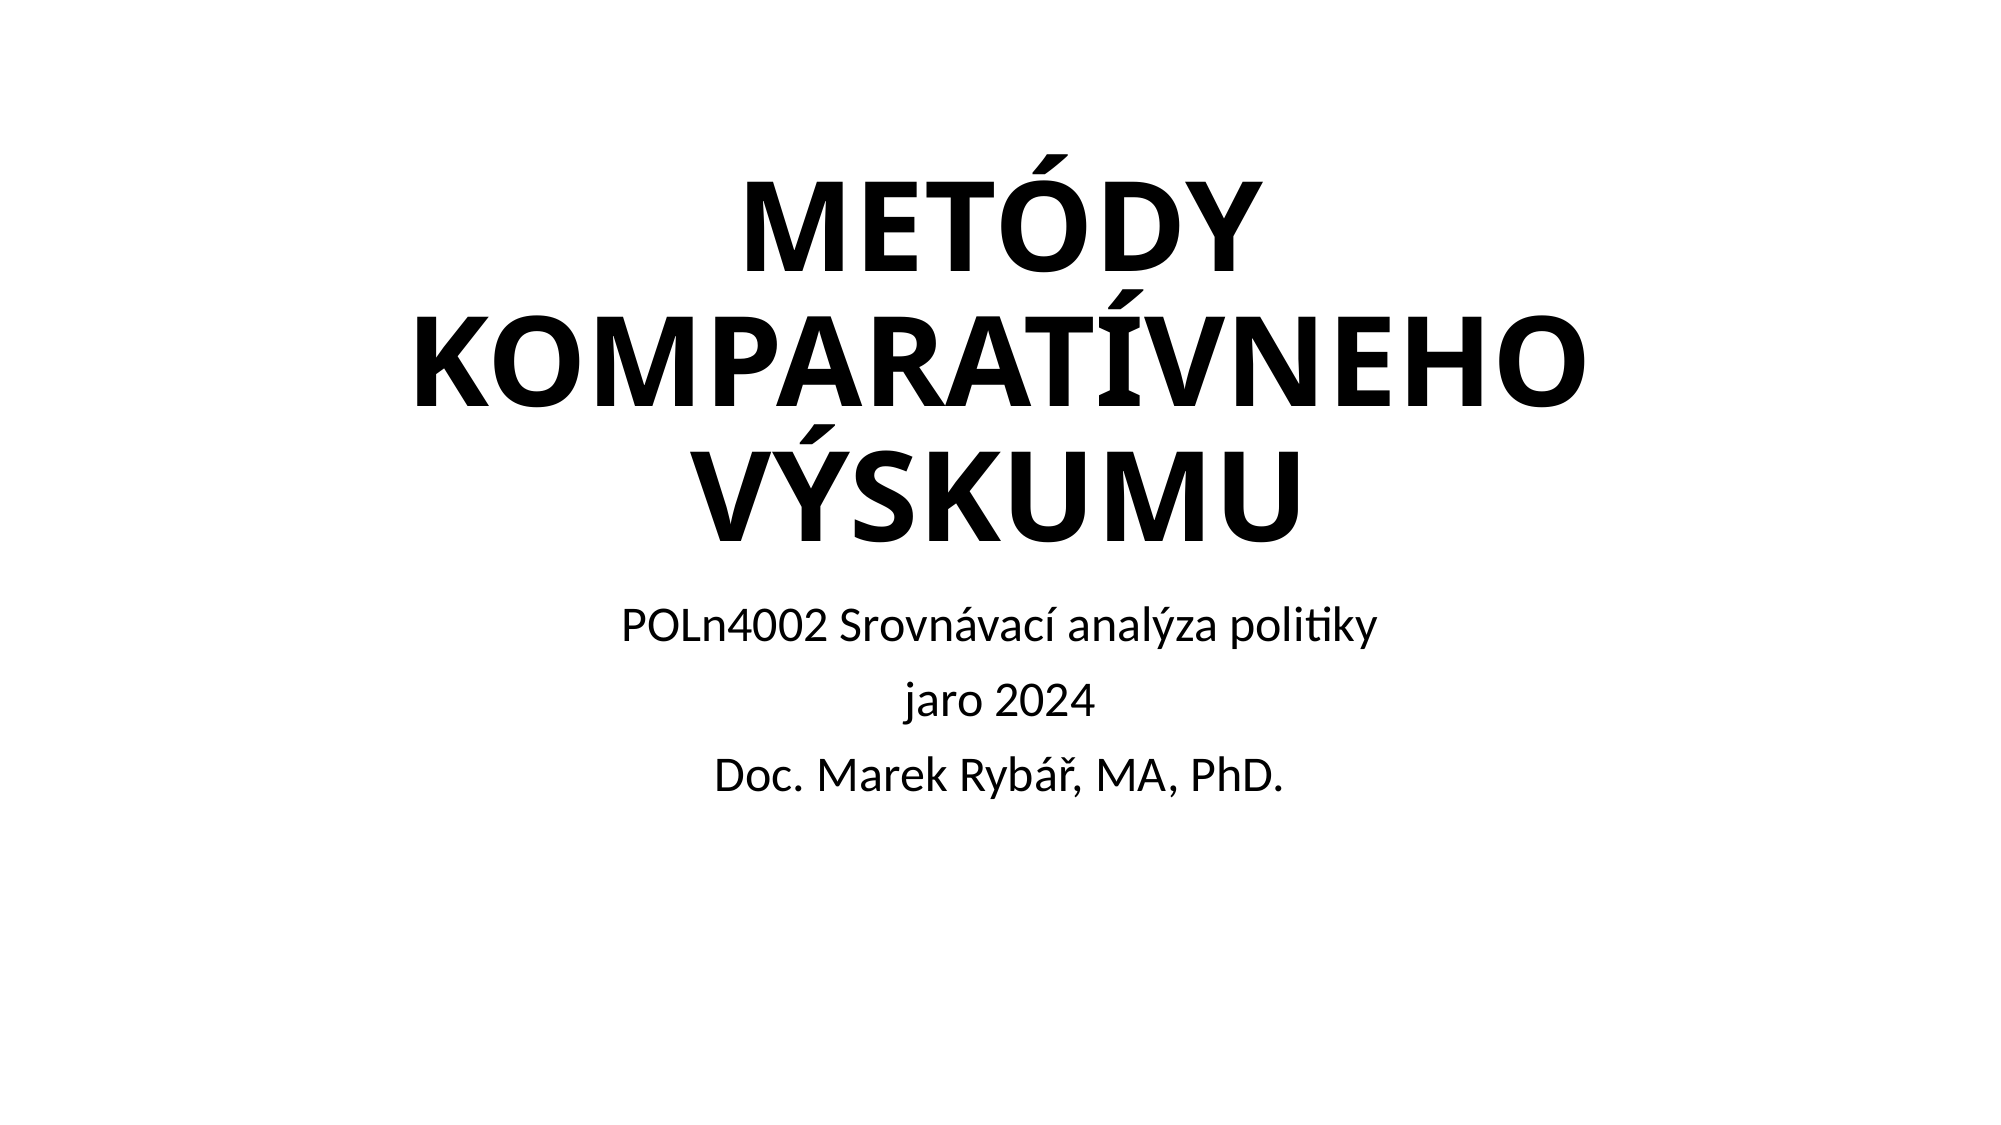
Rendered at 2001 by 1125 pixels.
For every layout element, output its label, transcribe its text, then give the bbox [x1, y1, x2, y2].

title METÓDY KOMPARATÍVNEHO VÝSKUMU [249, 184, 1750, 576]
subtitle POLn4002 Srovnávací analýza politiky jaro 2024 Doc. Marek Rybář, MA, PhD. [249, 590, 1750, 863]
